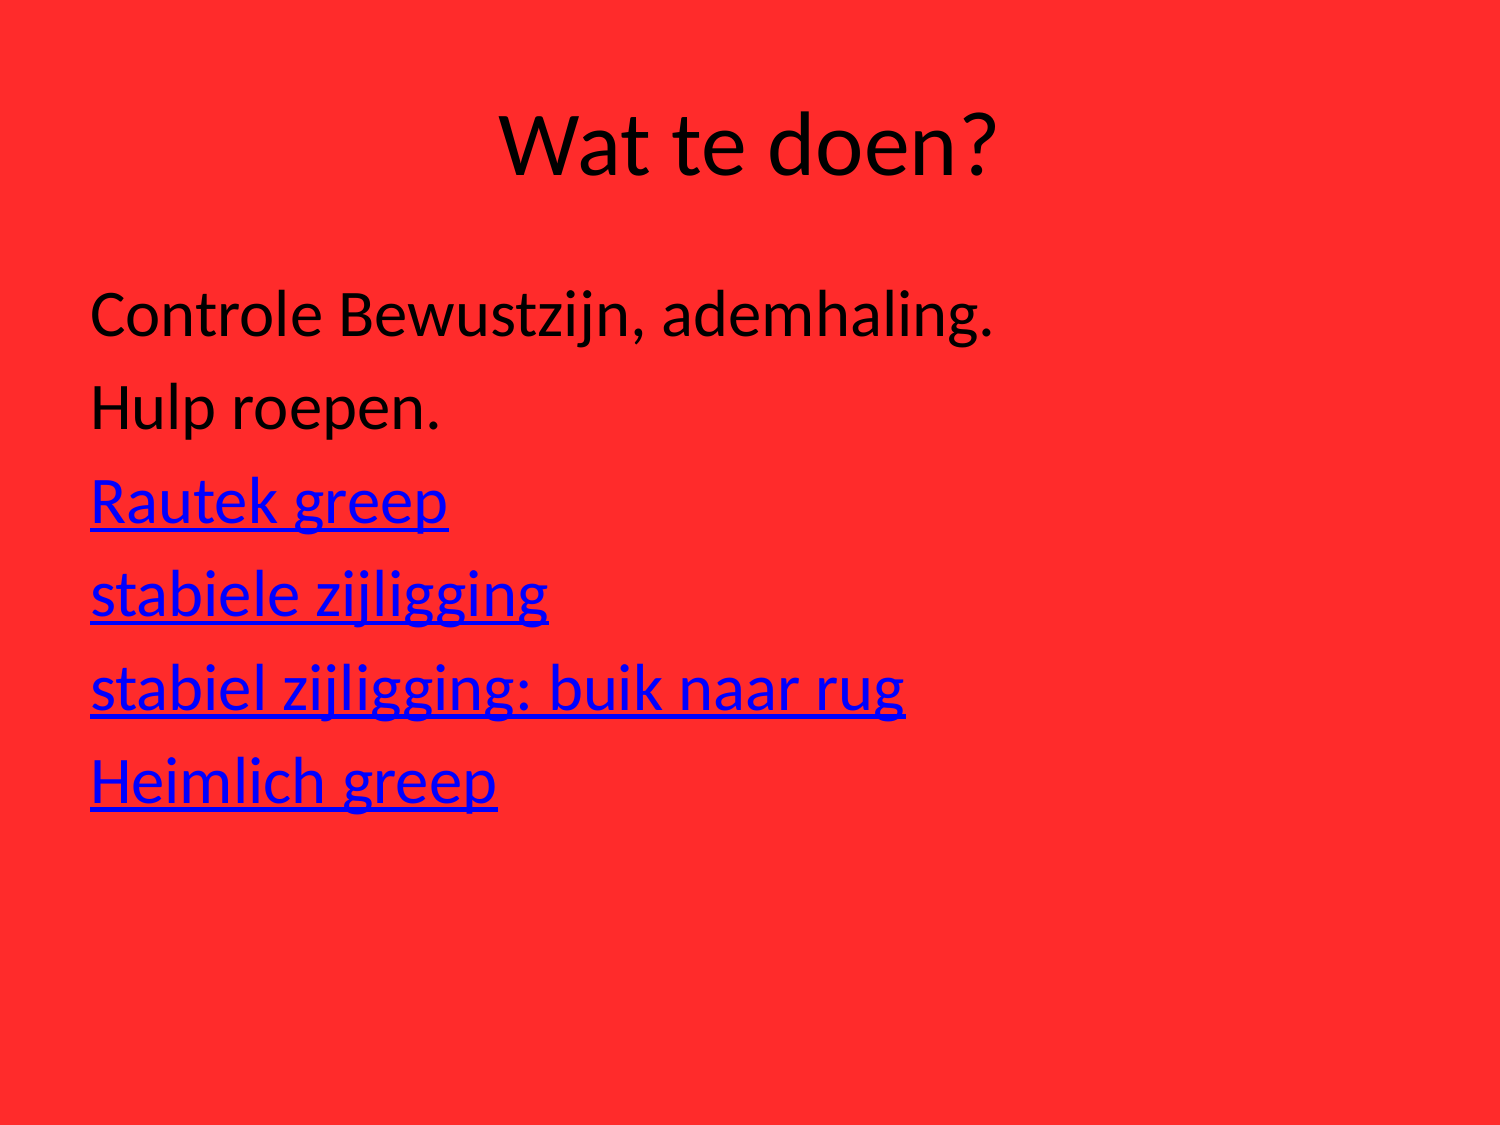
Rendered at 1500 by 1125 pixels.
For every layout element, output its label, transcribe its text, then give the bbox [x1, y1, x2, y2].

title Wat te doen? [75, 45, 1425, 233]
list Controle Bewustzijn, ademhaling. Hulp roepen. Rautek greep stabiele zijligging stabiel zijligging: buik naar rug Heimlich greep [75, 262, 1425, 1005]
